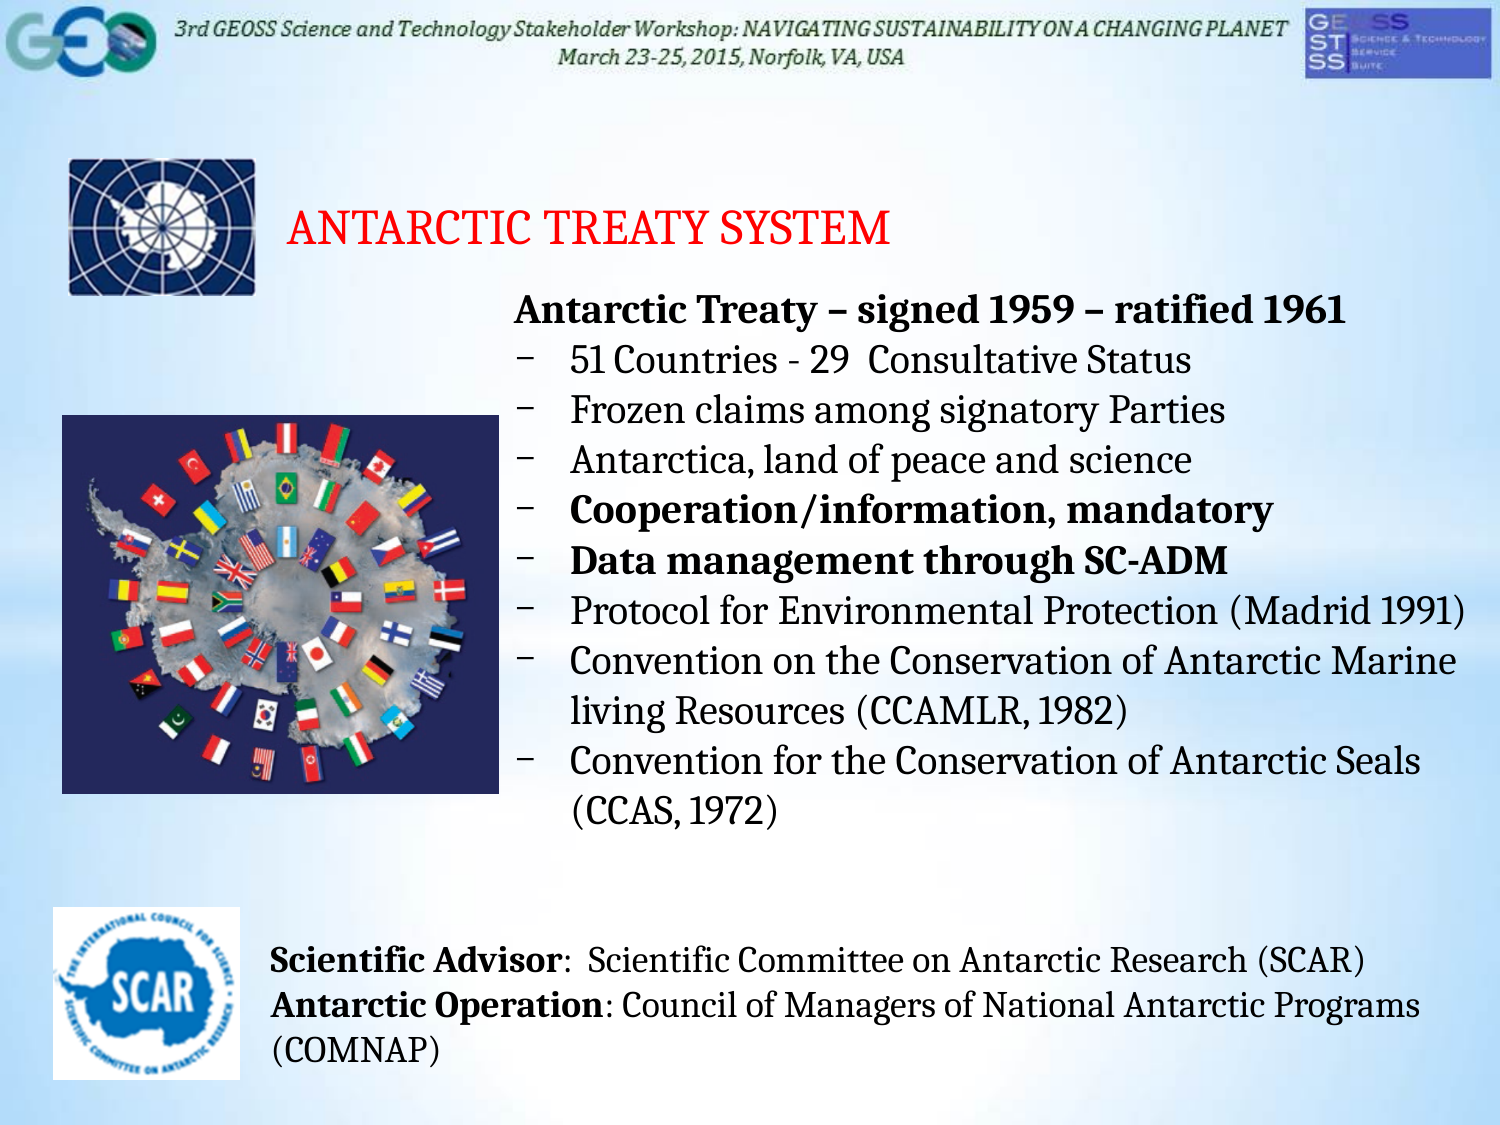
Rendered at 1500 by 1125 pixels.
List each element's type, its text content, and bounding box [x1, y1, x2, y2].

picture [0, 0, 1500, 1125]
text_box ANTARCTIC TREATY SYSTEM [271, 186, 991, 262]
text_box Scientific Advisor: Scientific Committee on Antarctic Research (SCAR) Antarctic Operation: Council of Managers of National Antarctic Programs (COMNAP) [255, 927, 1483, 1078]
text_box Antarctic Treaty – signed 1959 – ratified 1961 51 Countries - 29 Consultative Status Frozen claims among signatory Parties Antarctica, land of peace and science Cooperation/information, mandatory Data management through SC-ADM Protocol for Environmental Protection (Madrid 1991) Convention on the Conservation of Antarctic Marine living Resources (CCAMLR, 1982) Convention for the Conservation of Antarctic Seals (CCAS, 1972) [498, 274, 1500, 840]
